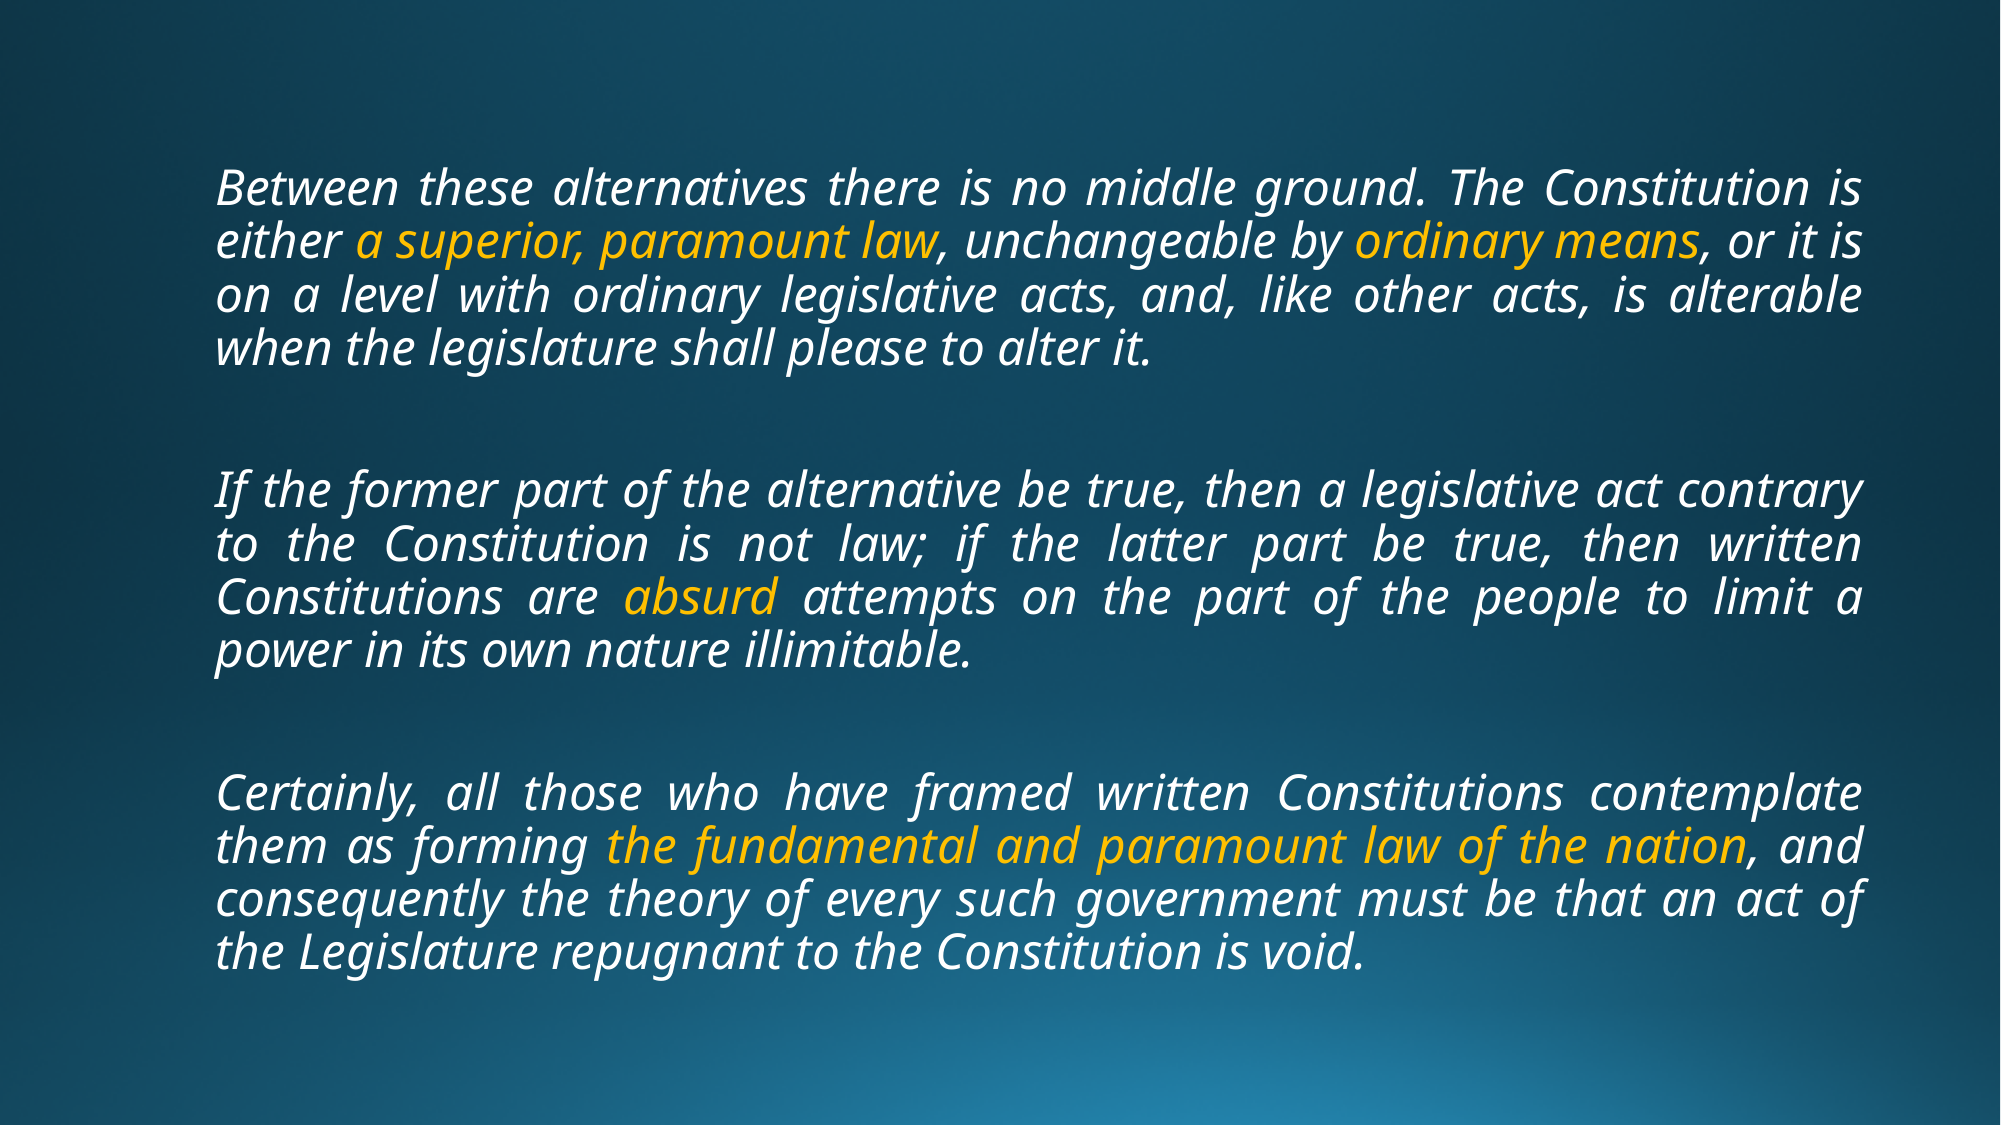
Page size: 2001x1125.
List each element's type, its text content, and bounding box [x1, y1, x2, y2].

list Between these alternatives there is no middle ground. The Constitution is either a superior, paramount law, unchangeable by ordinary means, or it is on a level with ordinary legislative acts, and, like other acts, is alterable when the legislature shall please to alter it. If the former part of the alternative be true, then a legislative act contrary to the Constitution is not law; if the latter part be true, then written Constitutions are absurd attempts on the part of the people to limit a power in its own nature illimitable. Certainly, all those who have framed written Constitutions contemplate them as forming the fundamental and paramount law of the nation, and consequently the theory of every such government must be that an act of the Legislature repugnant to the Constitution is void. [200, 155, 1880, 992]
picture [0, 0, 2001, 1125]
